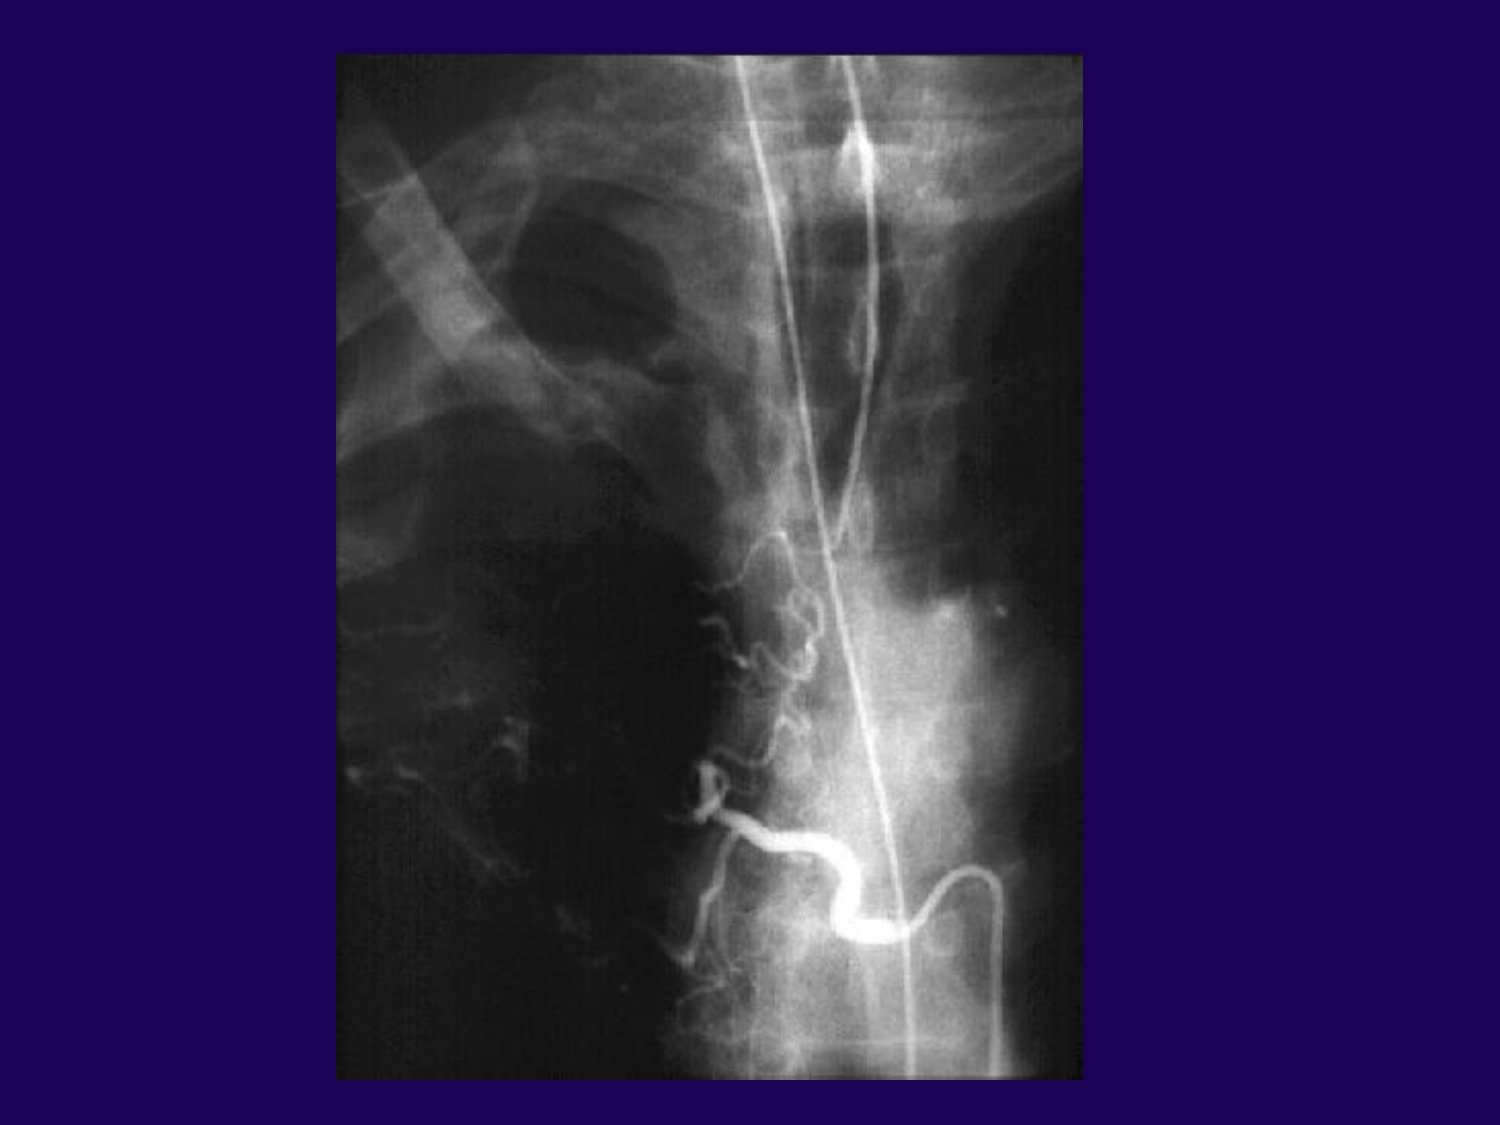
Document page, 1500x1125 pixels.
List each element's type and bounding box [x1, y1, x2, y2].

picture [336, 54, 1083, 1080]
